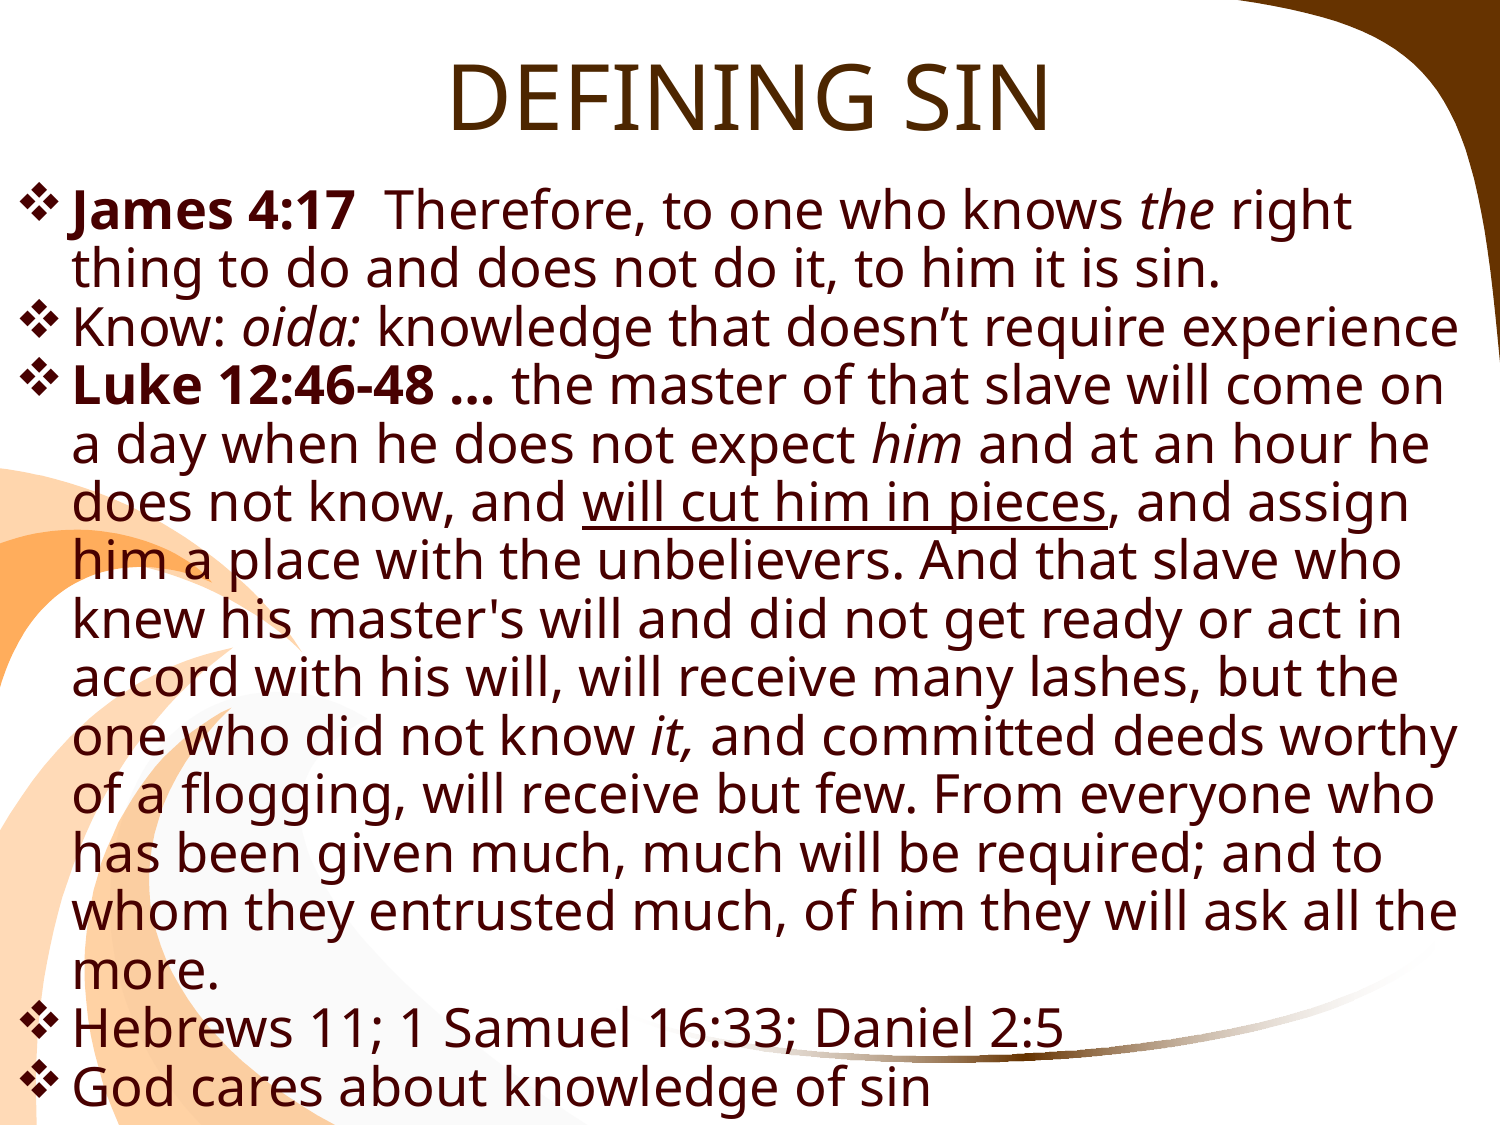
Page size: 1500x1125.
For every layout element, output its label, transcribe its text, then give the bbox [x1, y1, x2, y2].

title DEFINING SIN [75, 0, 1425, 174]
list James 4:17 Therefore, to one who knows the right thing to do and does not do it, to him it is sin. Know: oida: knowledge that doesn’t require experience Luke 12:46-48 … the master of that slave will come on a day when he does not expect him and at an hour he does not know, and will cut him in pieces, and assign him a place with the unbelievers. And that slave who knew his master's will and did not get ready or act in accord with his will, will receive many lashes, but the one who did not know it, and committed deeds worthy of a flogging, will receive but few. From everyone who has been given much, much will be required; and to whom they entrusted much, of him they will ask all the more. Hebrews 11; 1 Samuel 16:33; Daniel 2:5 God cares about knowledge of sin [0, 174, 1500, 1125]
